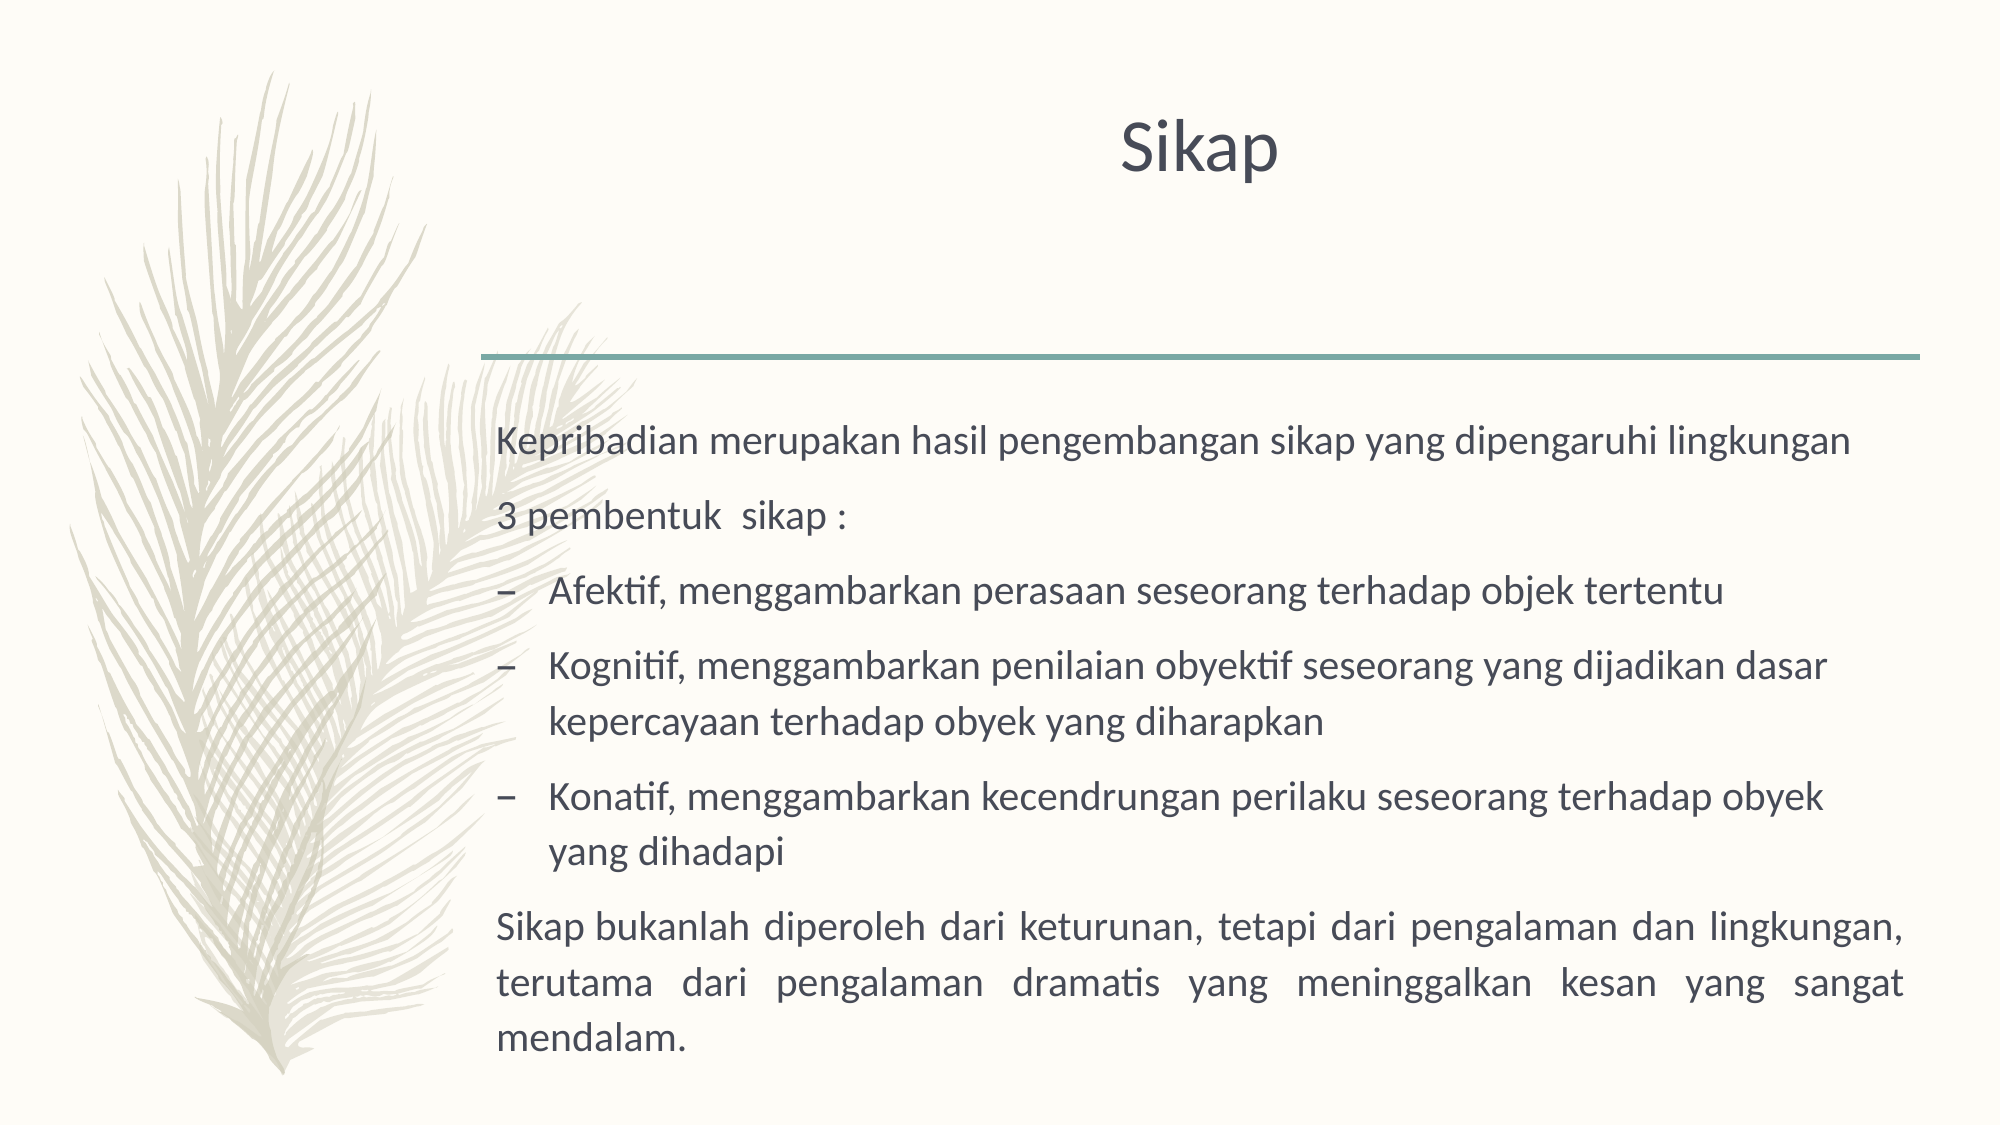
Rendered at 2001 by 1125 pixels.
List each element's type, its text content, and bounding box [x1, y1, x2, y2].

title Sikap [481, 93, 1920, 350]
list Kepribadian merupakan hasil pengembangan sikap yang dipengaruhi lingkungan 3 pembentuk sikap : Afektif, menggambarkan perasaan seseorang terhadap objek tertentu Kognitif, menggambarkan penilaian obyektif seseorang yang dijadikan dasar kepercayaan terhadap obyek yang diharapkan Konatif, menggambarkan kecendrungan perilaku seseorang terhadap obyek yang dihadapi Sikap bukanlah diperoleh dari keturunan, tetapi dari pengalaman dan lingkungan, terutama dari pengalaman dramatis yang meninggalkan kesan yang sangat mendalam. [481, 399, 1920, 1072]
